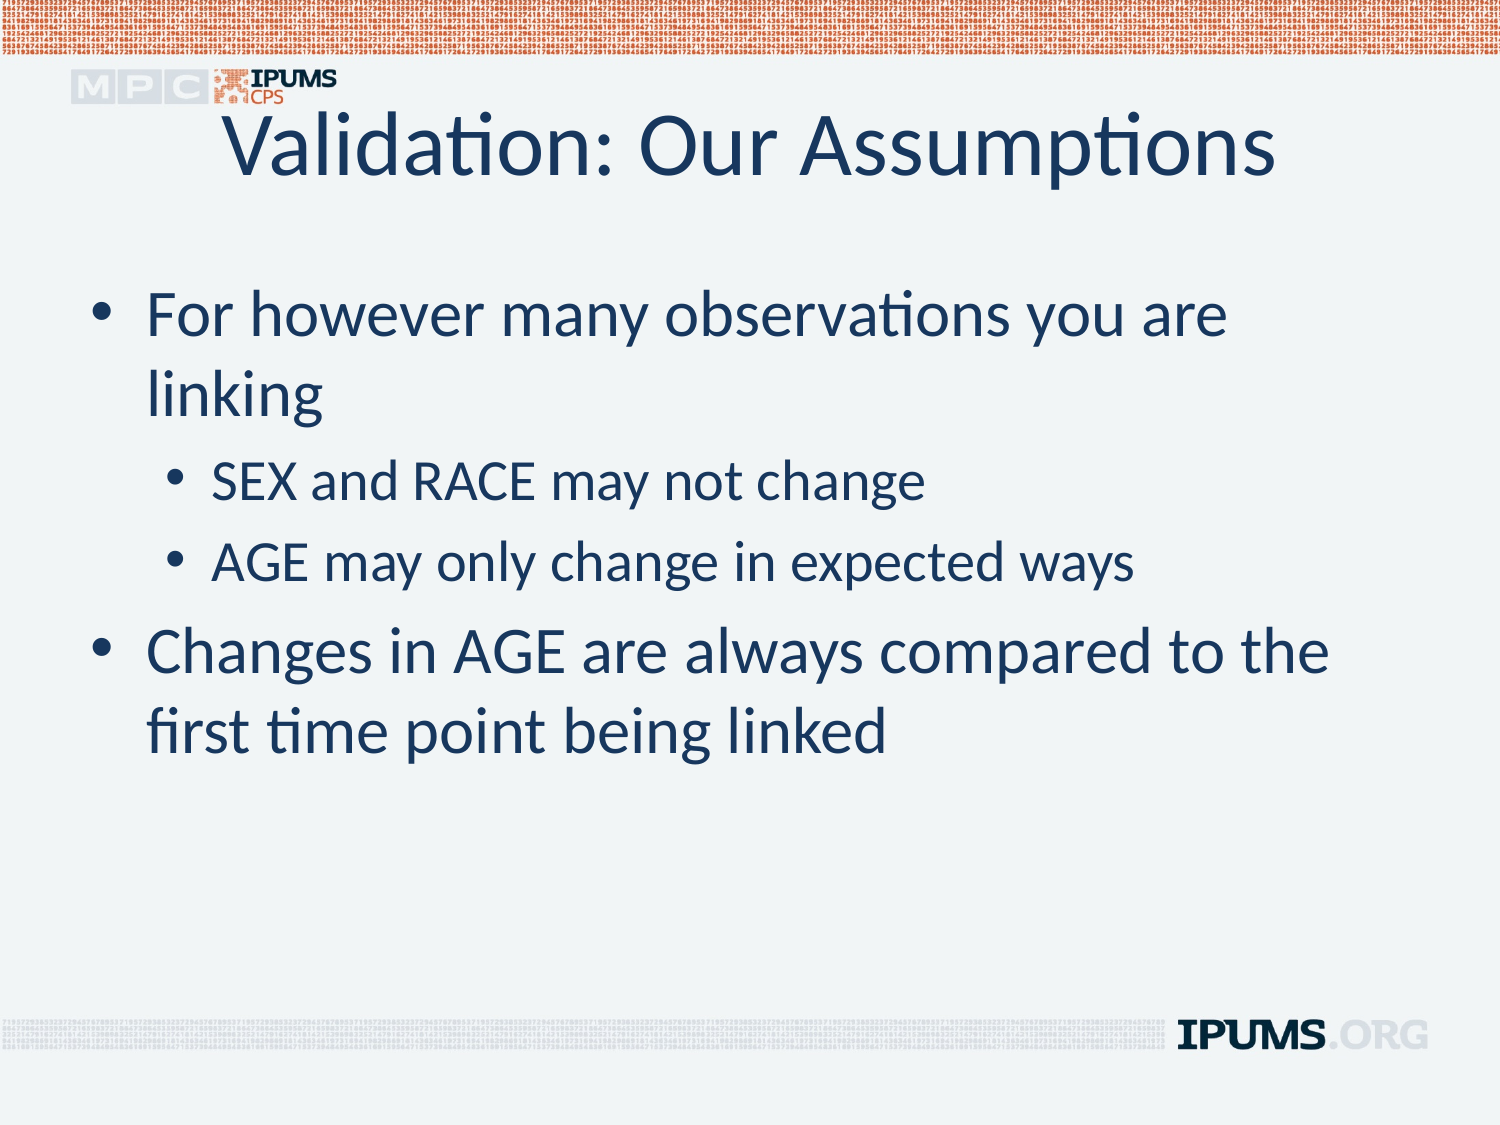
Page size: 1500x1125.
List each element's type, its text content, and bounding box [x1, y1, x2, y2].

picture [0, 0, 1500, 1125]
list For however many observations you are linking SEX and RACE may not change AGE may only change in expected ways Changes in AGE are always compared to the first time point being linked [75, 262, 1425, 1005]
title Validation: Our Assumptions [75, 45, 1425, 233]
